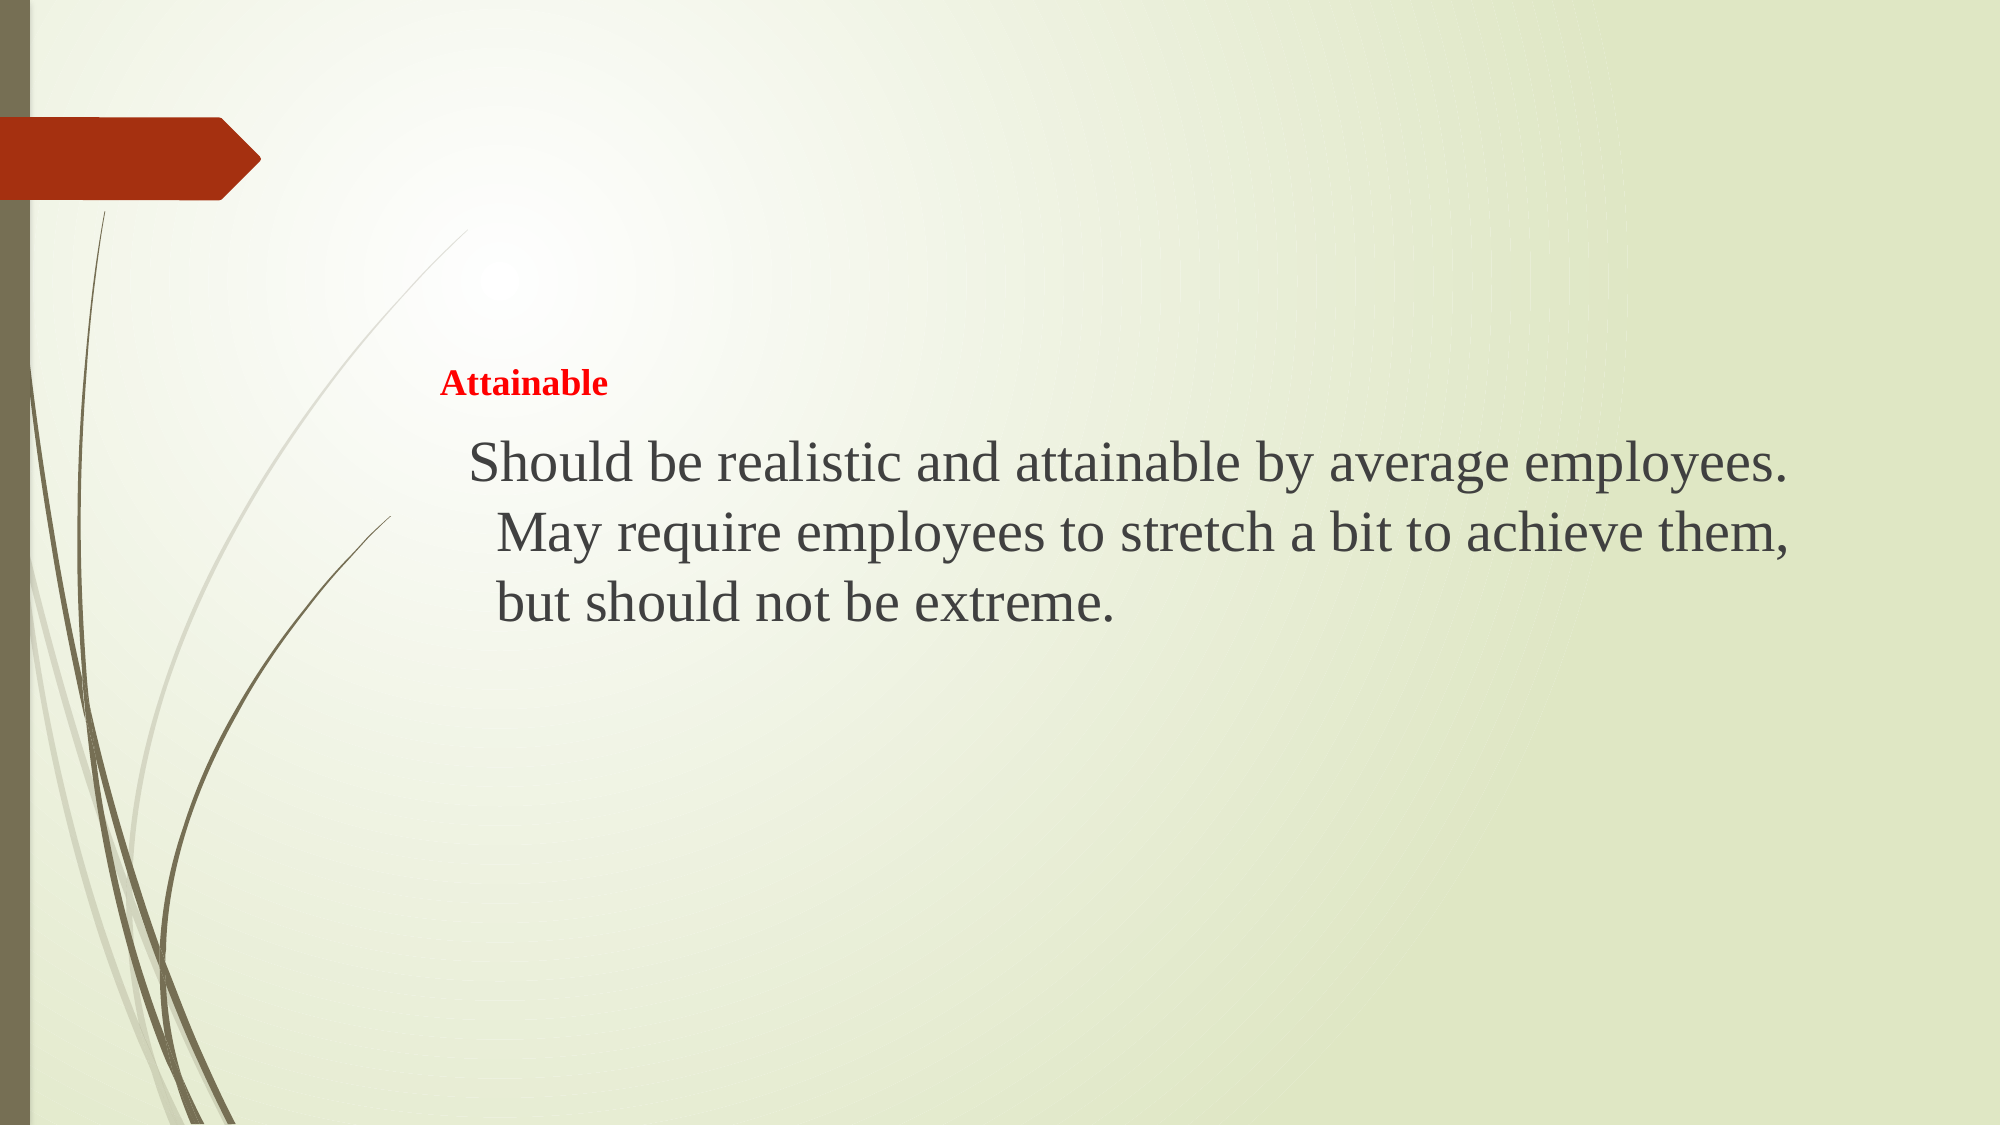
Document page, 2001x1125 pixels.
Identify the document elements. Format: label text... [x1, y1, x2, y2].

list Attainable Should be realistic and attainable by average employees. May require employees to stretch a bit to achieve them, but should not be extreme. [424, 350, 1888, 970]
